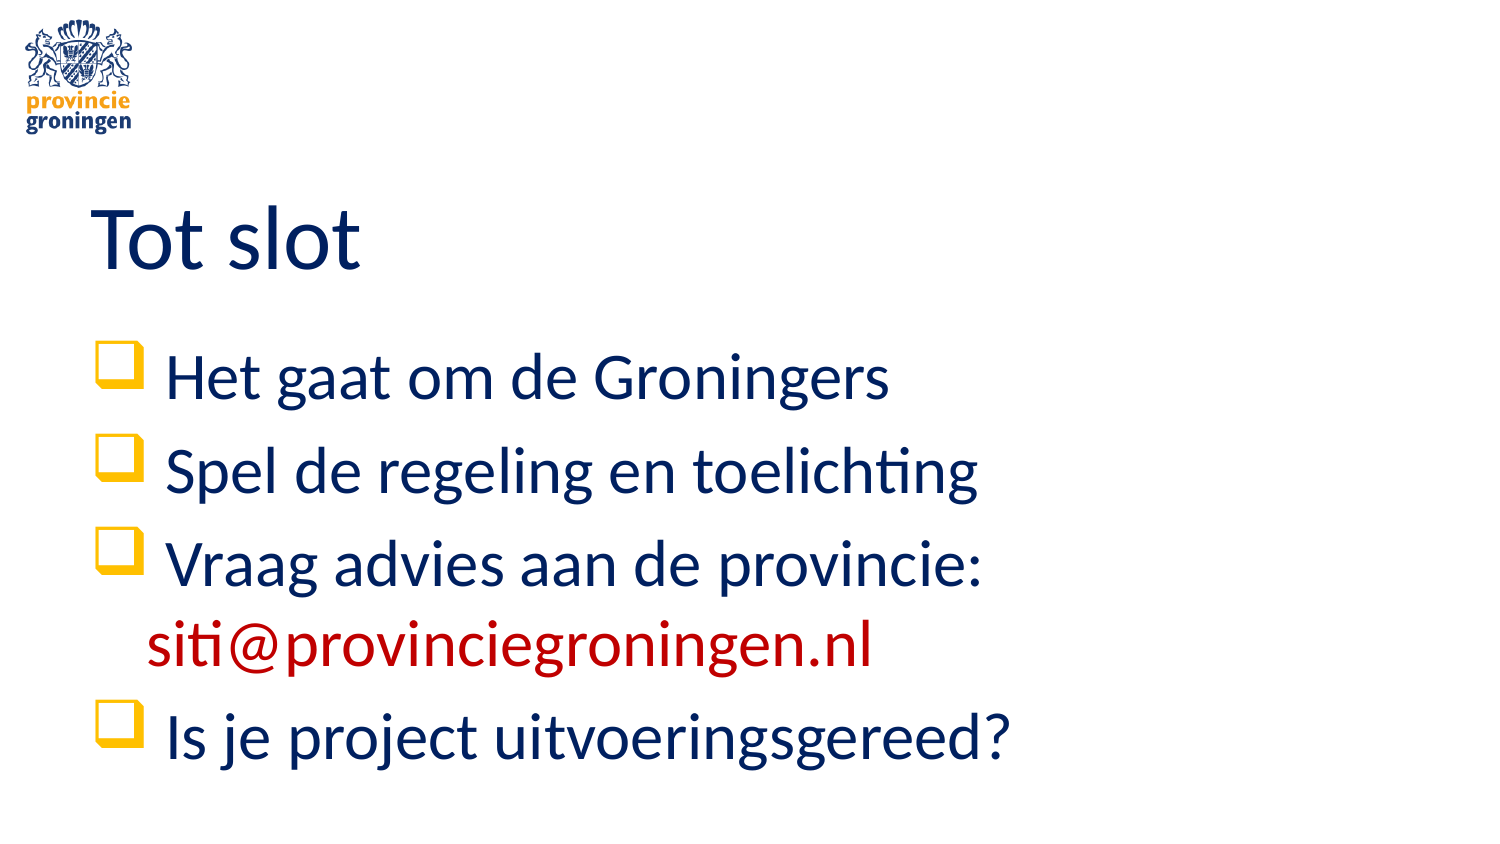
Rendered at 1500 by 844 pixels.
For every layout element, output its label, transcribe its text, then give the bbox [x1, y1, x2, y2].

title Tot slot [75, 162, 1425, 304]
list Het gaat om de Groningers Spel de regeling en toelichting Vraag advies aan de provincie: siti@provinciegroningen.nl Is je project uitvoeringsgereed? [75, 325, 1425, 812]
picture [0, 0, 156, 156]
